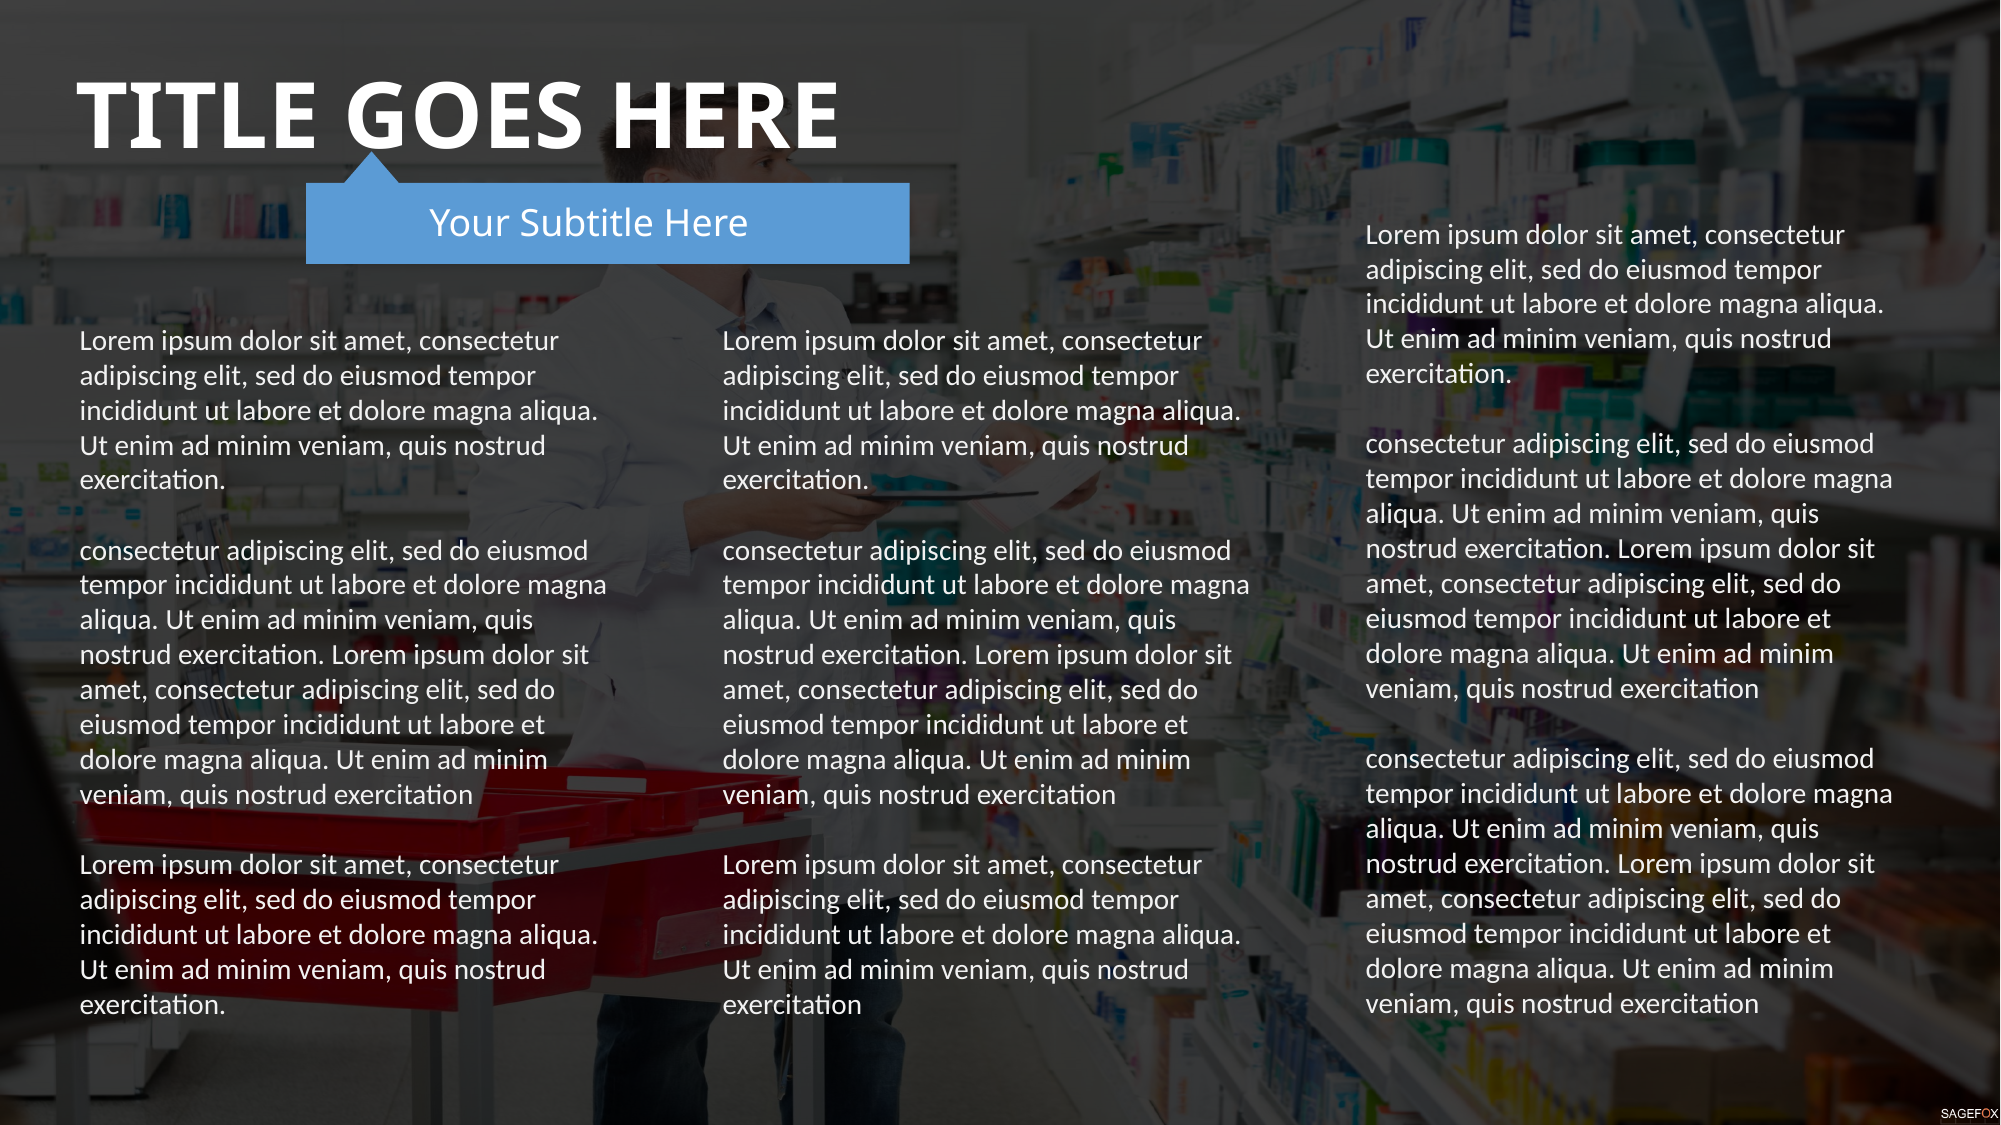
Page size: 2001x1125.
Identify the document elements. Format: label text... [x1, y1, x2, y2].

text_box Lorem ipsum dolor sit amet, consectetur adipiscing elit, sed do eiusmod tempor incididunt ut labore et dolore magna aliqua. Ut enim ad minim veniam, quis nostrud exercitation. consectetur adipiscing elit, sed do eiusmod tempor incididunt ut labore et dolore magna aliqua. Ut enim ad minim veniam, quis nostrud exercitation. Lorem ipsum dolor sit amet, consectetur adipiscing elit, sed do eiusmod tempor incididunt ut labore et dolore magna aliqua. Ut enim ad minim veniam, quis nostrud exercitation consectetur adipiscing elit, sed do eiusmod tempor incididunt ut labore et dolore magna aliqua. Ut enim ad minim veniam, quis nostrud exercitation. Lorem ipsum dolor sit amet, consectetur adipiscing elit, sed do eiusmod tempor incididunt ut labore et dolore magna aliqua. Ut enim ad minim veniam, quis nostrud exercitation [1350, 207, 1921, 1027]
picture [0, 0, 2001, 1125]
text_box TITLE GOES HERE [60, 49, 965, 175]
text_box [306, 151, 910, 264]
text_box Lorem ipsum dolor sit amet, consectetur adipiscing elit, sed do eiusmod tempor incididunt ut labore et dolore magna aliqua. Ut enim ad minim veniam, quis nostrud exercitation. consectetur adipiscing elit, sed do eiusmod tempor incididunt ut labore et dolore magna aliqua. Ut enim ad minim veniam, quis nostrud exercitation. Lorem ipsum dolor sit amet, consectetur adipiscing elit, sed do eiusmod tempor incididunt ut labore et dolore magna aliqua. Ut enim ad minim veniam, quis nostrud exercitation Lorem ipsum dolor sit amet, consectetur adipiscing elit, sed do eiusmod tempor incididunt ut labore et dolore magna aliqua. Ut enim ad minim veniam, quis nostrud exercitation [707, 313, 1278, 1028]
text_box Lorem ipsum dolor sit amet, consectetur adipiscing elit, sed do eiusmod tempor incididunt ut labore et dolore magna aliqua. Ut enim ad minim veniam, quis nostrud exercitation. consectetur adipiscing elit, sed do eiusmod tempor incididunt ut labore et dolore magna aliqua. Ut enim ad minim veniam, quis nostrud exercitation. Lorem ipsum dolor sit amet, consectetur adipiscing elit, sed do eiusmod tempor incididunt ut labore et dolore magna aliqua. Ut enim ad minim veniam, quis nostrud exercitation Lorem ipsum dolor sit amet, consectetur adipiscing elit, sed do eiusmod tempor incididunt ut labore et dolore magna aliqua. Ut enim ad minim veniam, quis nostrud exercitation. [64, 313, 635, 1028]
